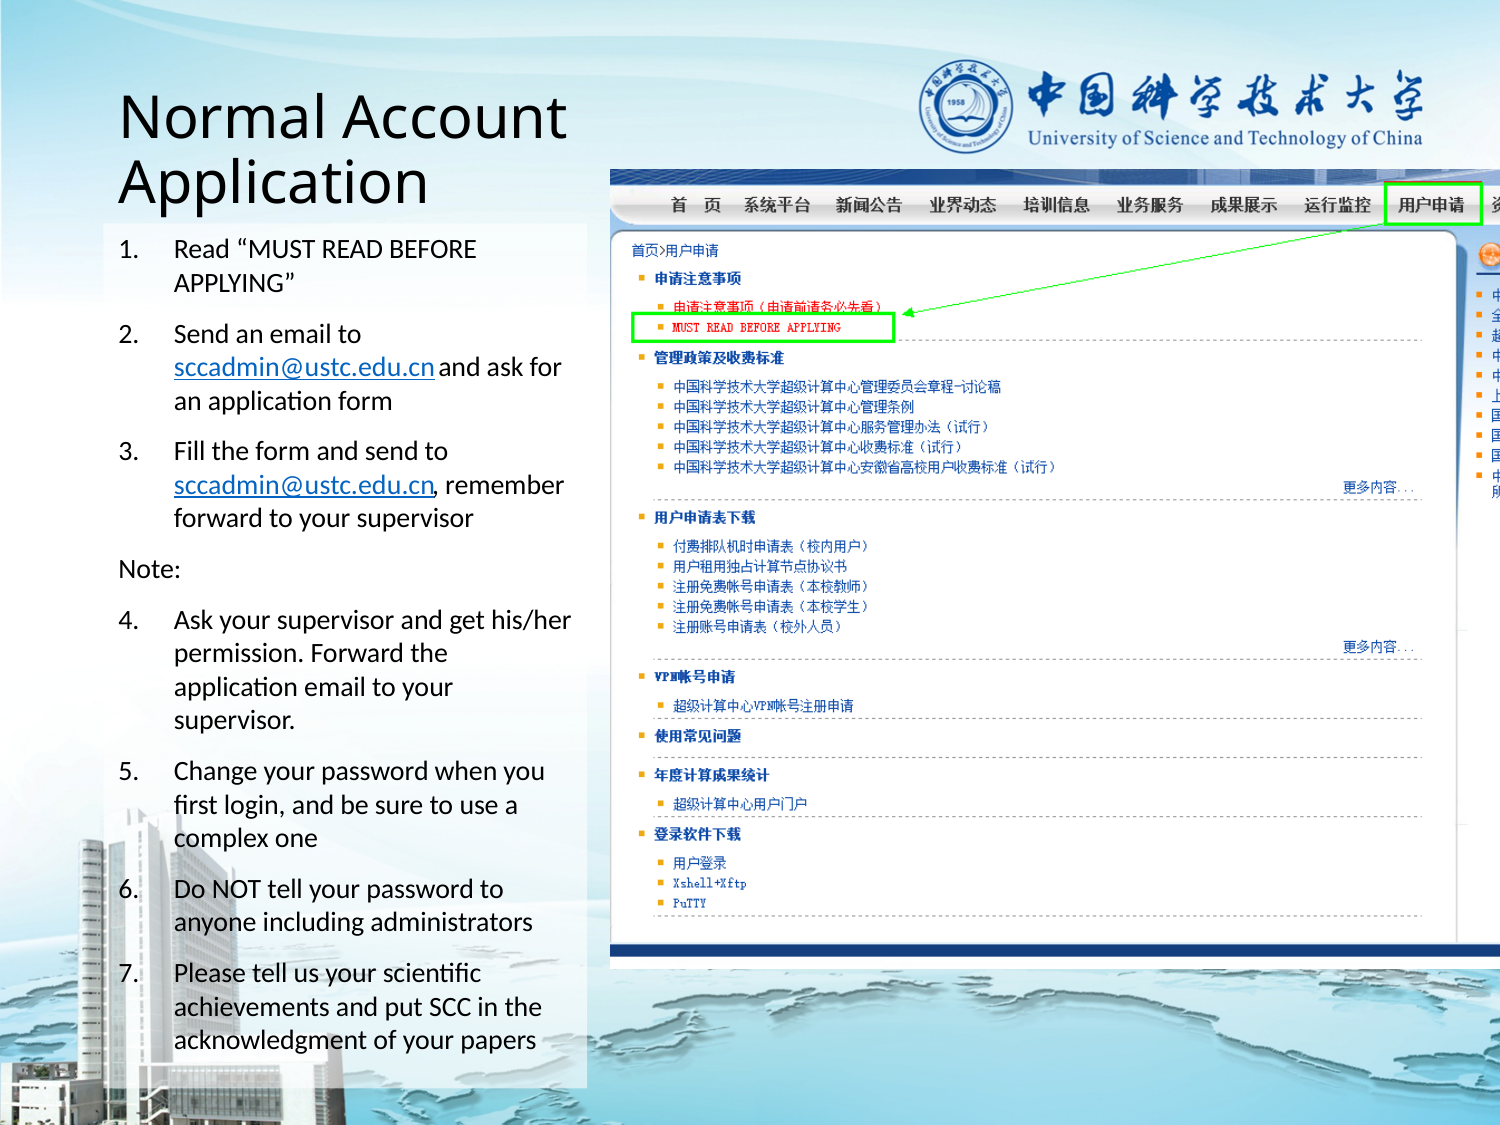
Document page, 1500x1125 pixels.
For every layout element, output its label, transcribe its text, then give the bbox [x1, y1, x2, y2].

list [610, 169, 1500, 969]
picture [0, 0, 1500, 1125]
list Read “MUST READ BEFORE APPLYING” Send an email to sccadmin@ustc.edu.cn and ask for an application form Fill the form and send to sccadmin@ustc.edu.cn, remember forward to your supervisor Note: Ask your supervisor and get his/her permission. Forward the application email to your supervisor. Change your password when you first login, and be sure to use a complex one Do NOT tell your password to anyone including administrators Please tell us your scientific achievements and put SCC in the acknowledgment of your papers [103, 223, 588, 1089]
title Normal Account Application [103, 75, 588, 223]
